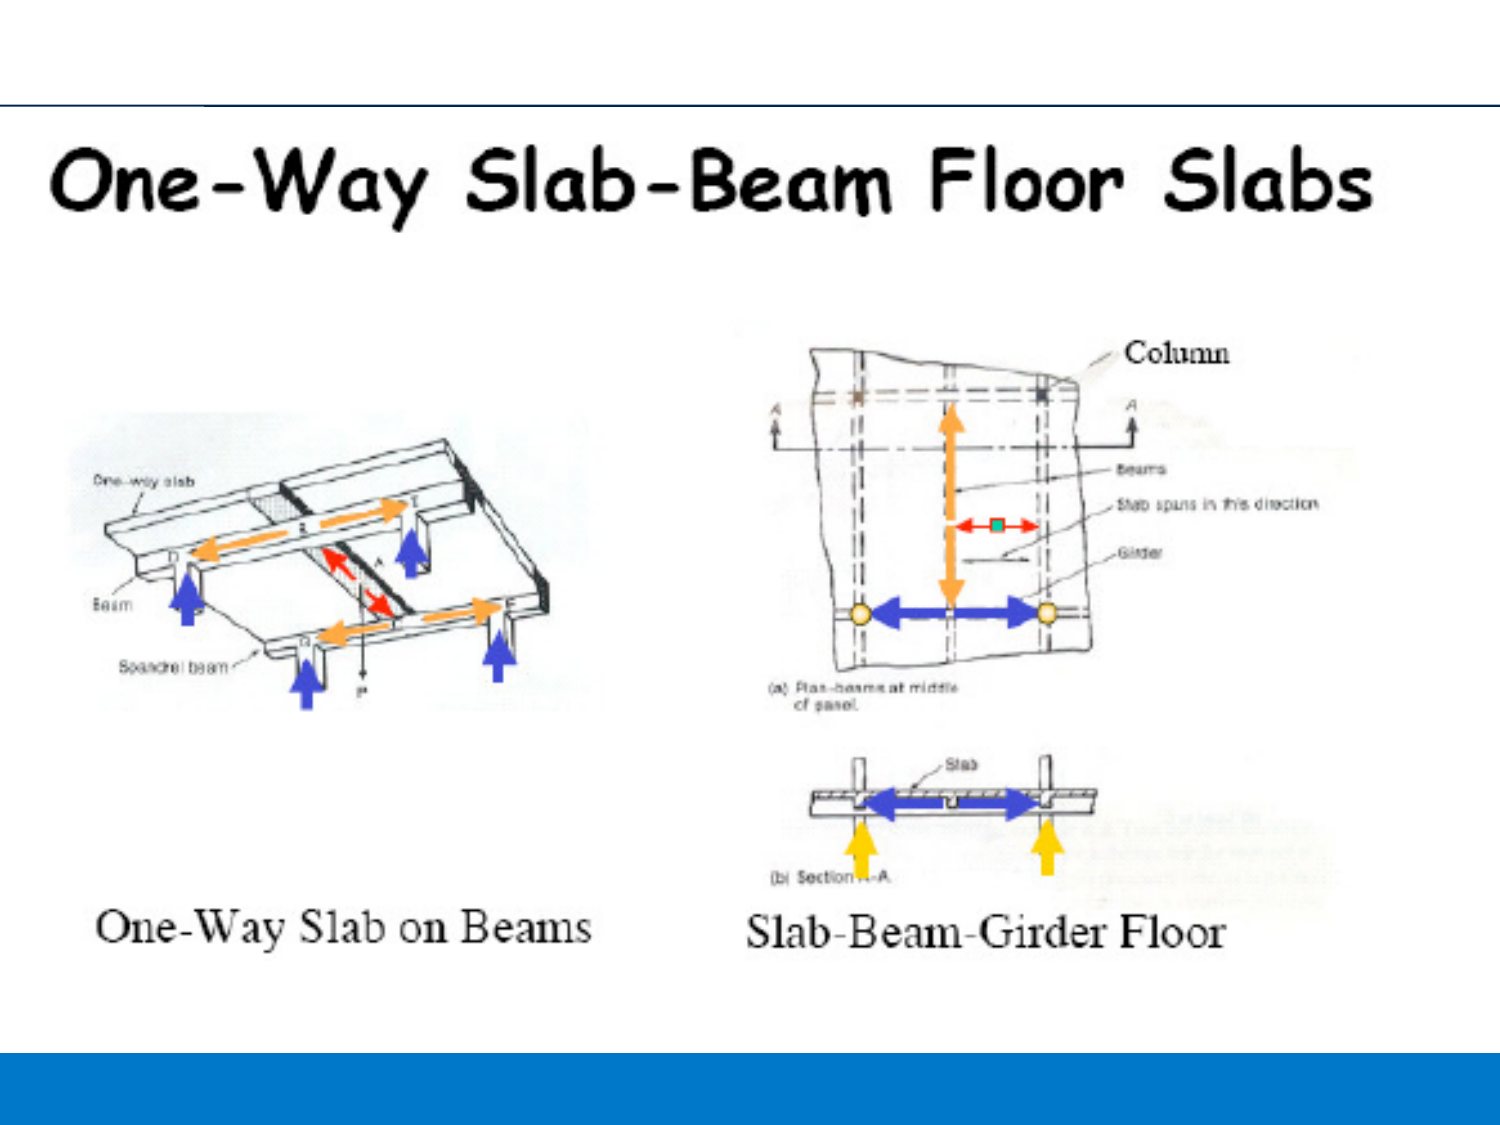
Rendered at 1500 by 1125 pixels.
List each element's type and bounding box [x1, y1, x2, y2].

picture [20, 112, 1459, 1001]
